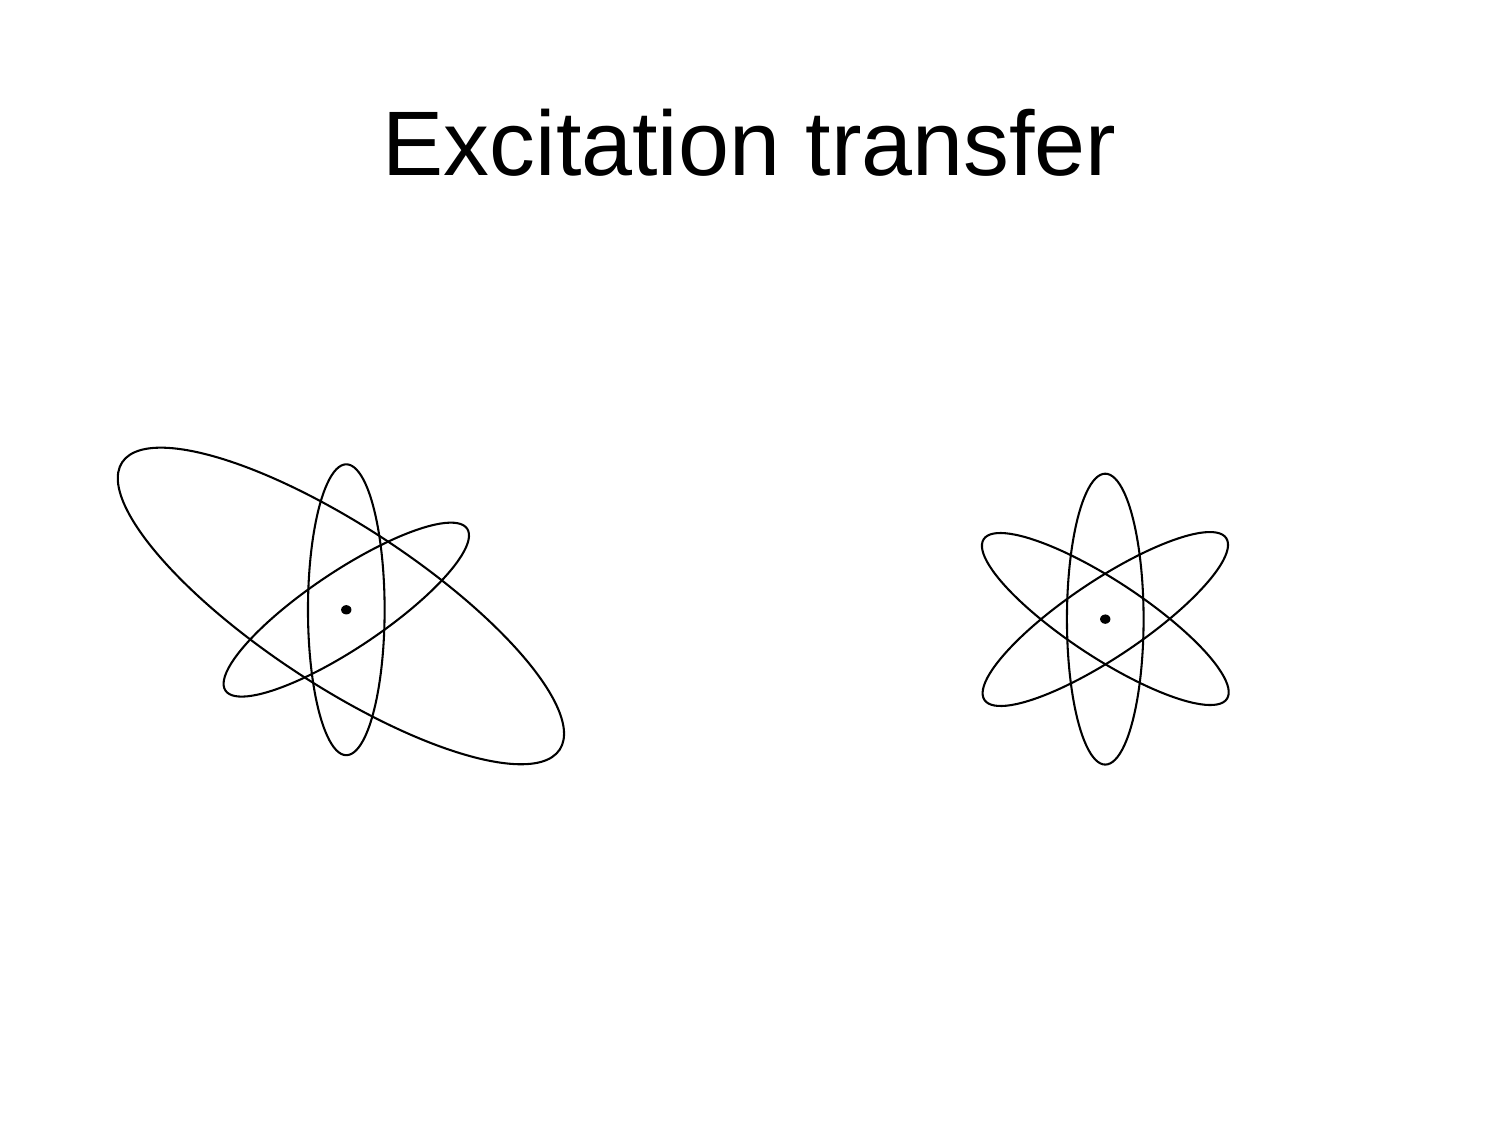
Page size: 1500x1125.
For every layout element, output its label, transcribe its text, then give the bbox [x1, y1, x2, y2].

title Excitation transfer [75, 45, 1425, 233]
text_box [959, 473, 1251, 765]
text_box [78, 464, 603, 756]
